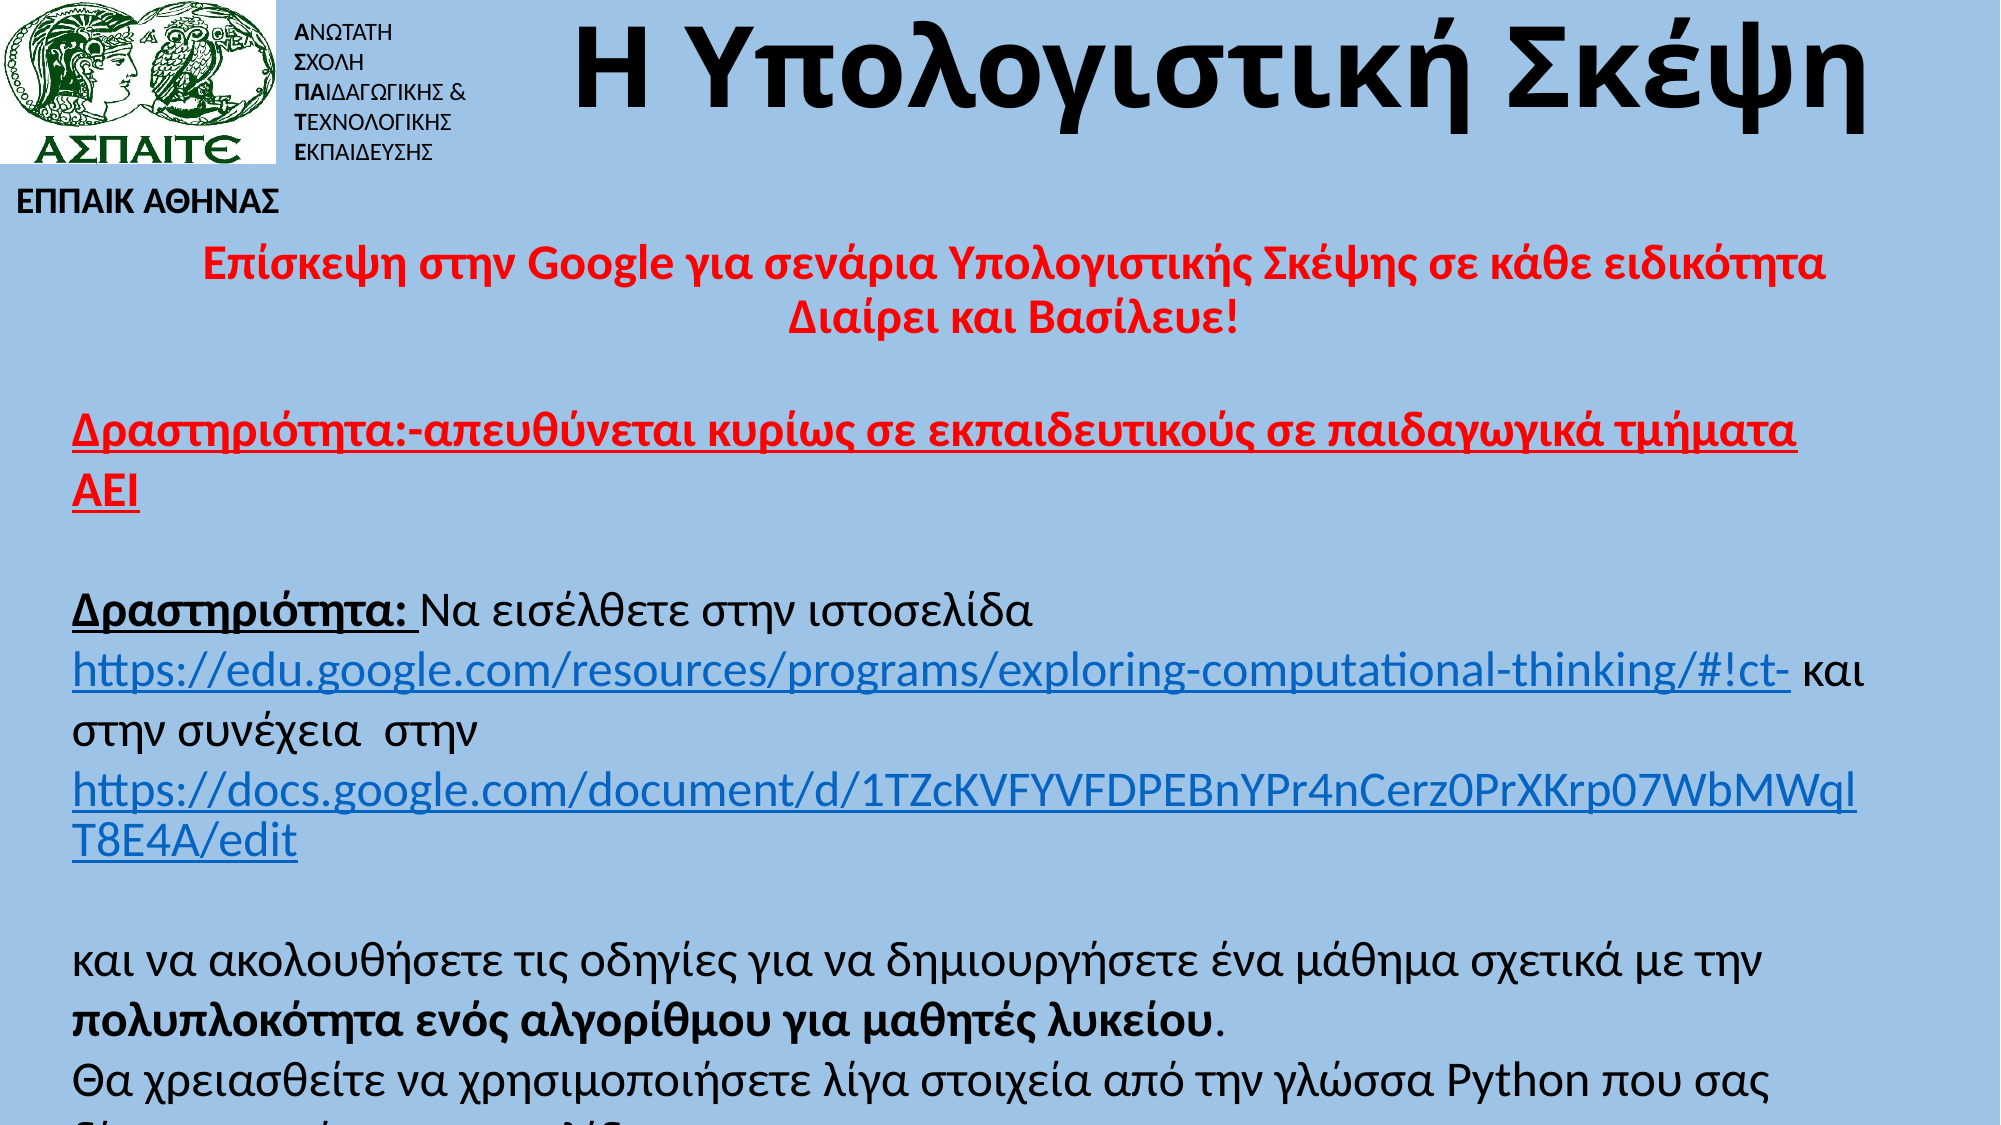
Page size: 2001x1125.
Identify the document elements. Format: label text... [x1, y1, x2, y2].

text_box ΑΝΩΤΑΤΗ ΣΧΟΛΗ ΠΑΙΔΑΓΩΓΙΚΗΣ & ΤΕΧΝΟΛΟΓΙΚΗΣ ΕΚΠΑΙΔΕΥΣΗΣ [279, 8, 495, 173]
text_box Δραστηριότητα:-απευθύνεται κυρίως σε εκπαιδευτικούς σε παιδαγωγικά τμήματα ΑΕΙ Δραστηριότητα: Να εισέλθετε στην ιστοσελίδα https://edu.google.com/resources/programs/exploring-computational-thinking/#!ct- και στην συνέχεια στην https://docs.google.com/document/d/1TZcKVFYVFDPEBnYPr4nCerz0PrXKrp07WbMWqlT8E4A/edit και να ακολουθήσετε τις οδηγίες για να δημιουργήσετε ένα μάθημα σχετικά με την πολυπλοκότητα ενός αλγορίθμου για μαθητές λυκείου. Θα χρειασθείτε να χρησιμοποιήσετε λίγα στοιχεία από την γλώσσα Python που σας δίνονται από την ιστοσελίδα. [57, 389, 1891, 1124]
title Η Υπολογιστική Σκέψη [498, 0, 1973, 139]
text_box ΕΠΠΑΙΚ ΑΘΗΝΑΣ [1, 168, 295, 229]
picture [0, 0, 276, 164]
subtitle Επίσκεψη στην Google για σενάρια Υπολογιστικής Σκέψης σε κάθε ειδικότητα Διαίρει και Βασίλευε! [57, 228, 1973, 364]
